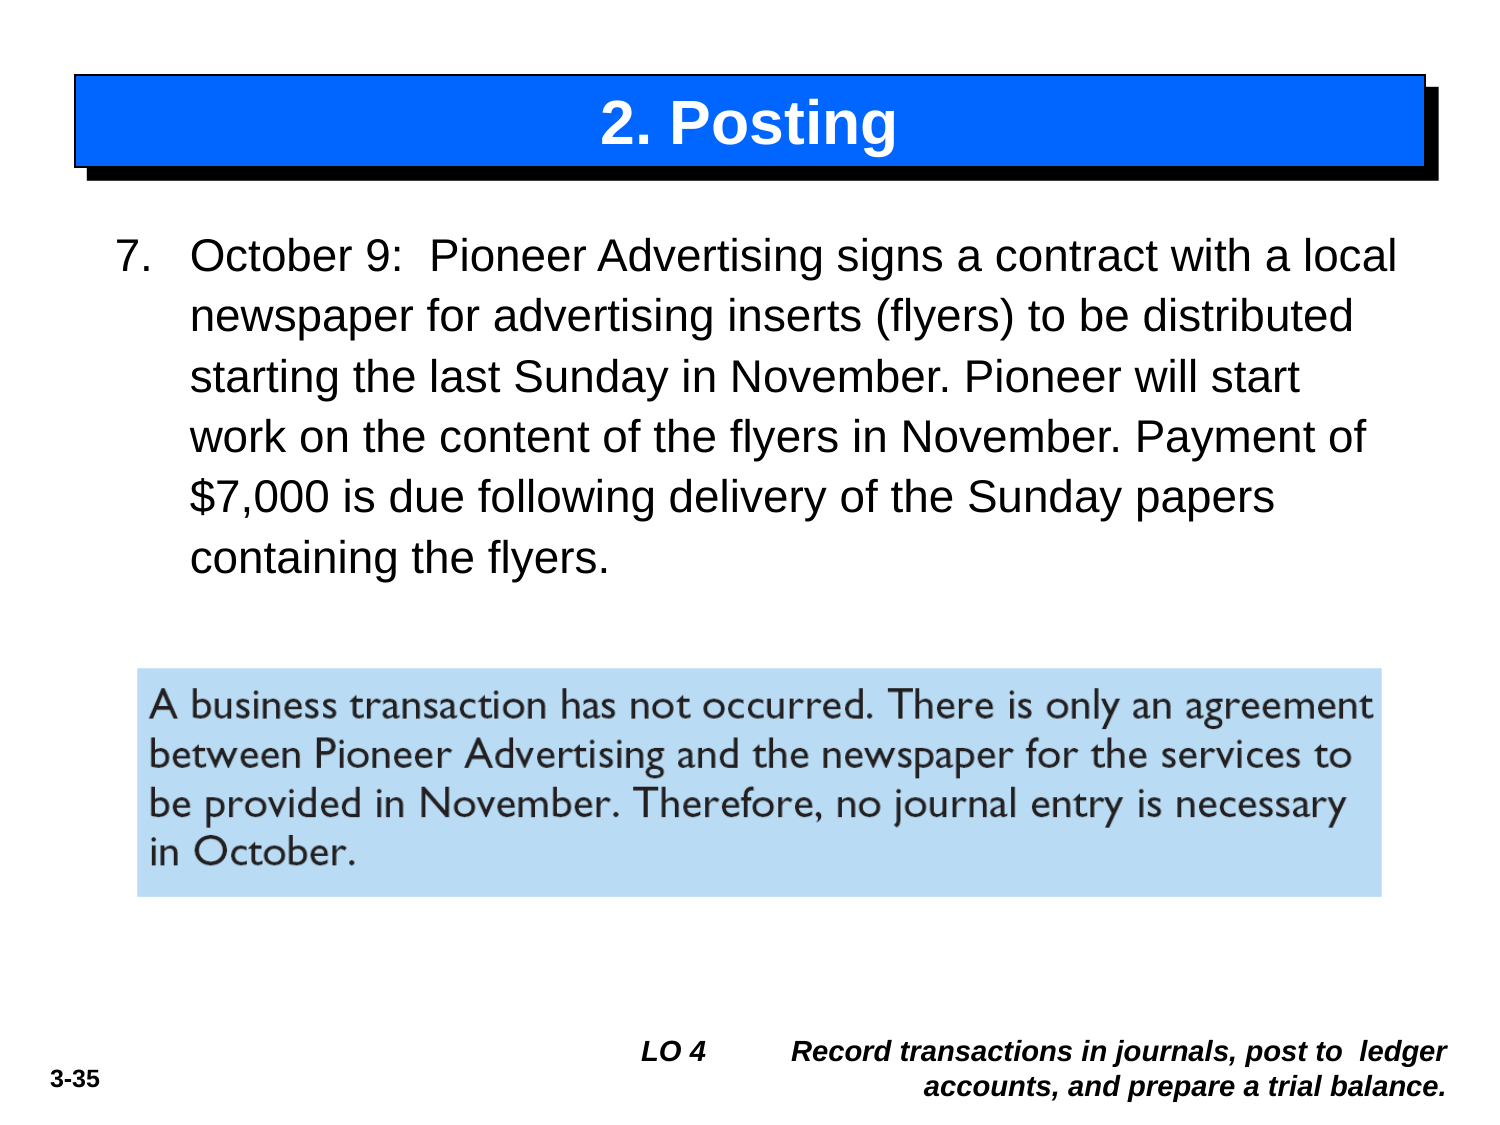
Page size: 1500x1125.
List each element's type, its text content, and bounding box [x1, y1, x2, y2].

picture [131, 662, 1388, 901]
text_box 7. October 9: Pioneer Advertising signs a contract with a local newspaper for advertising inserts (flyers) to be distributed starting the last Sunday in November. Pioneer will start work on the content of the flyers in November. Payment of $7,000 is due following delivery of the Sunday papers containing the flyers. [99, 212, 1425, 590]
title 2. Posting [70, 70, 1430, 172]
text_box LO 4 Record transactions in journals, post to ledger accounts, and prepare a trial balance. [587, 1024, 1463, 1110]
